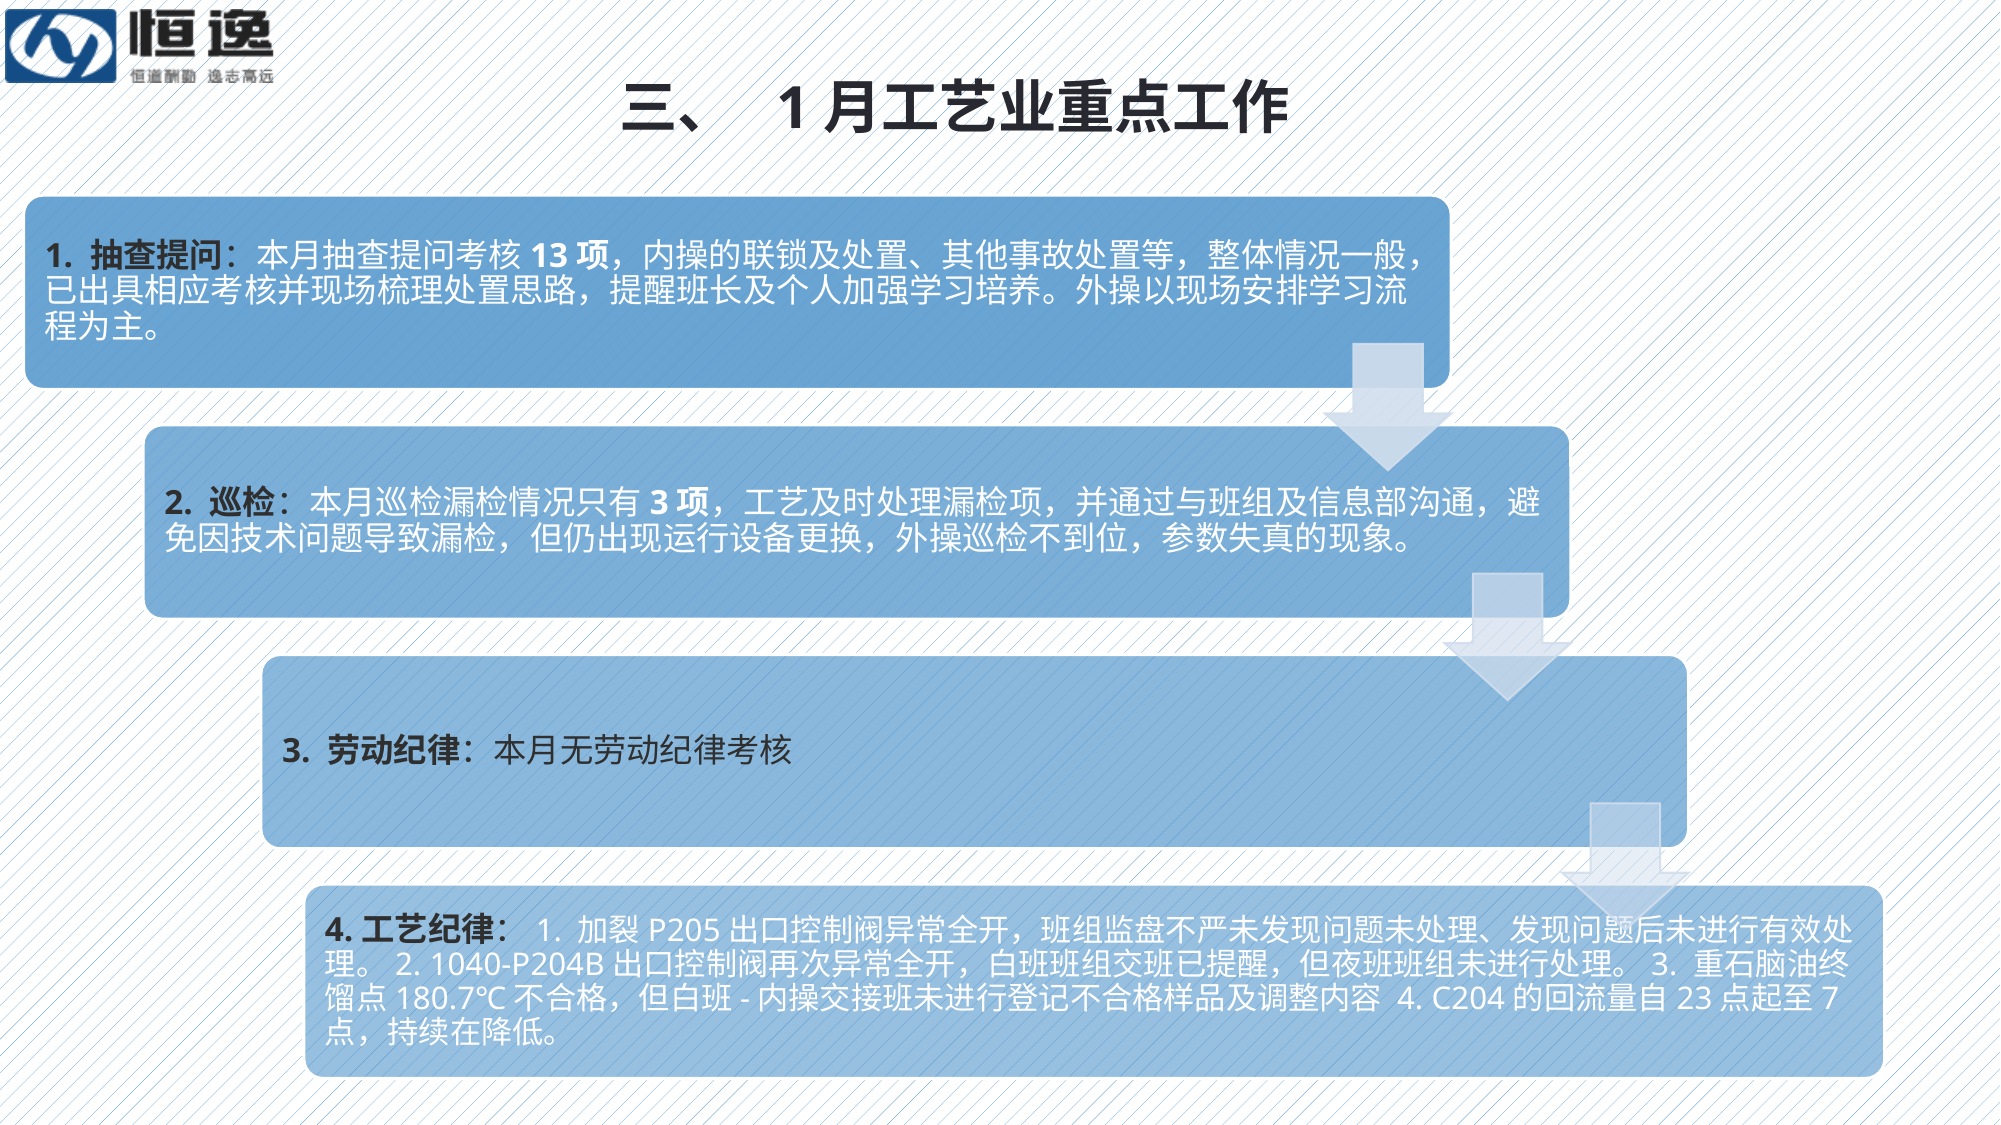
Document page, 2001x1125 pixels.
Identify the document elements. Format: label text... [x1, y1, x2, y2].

text_box 三、 1月工艺业重点工作 [575, 27, 1333, 148]
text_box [61, 195, 1847, 1079]
picture [5, 9, 277, 83]
